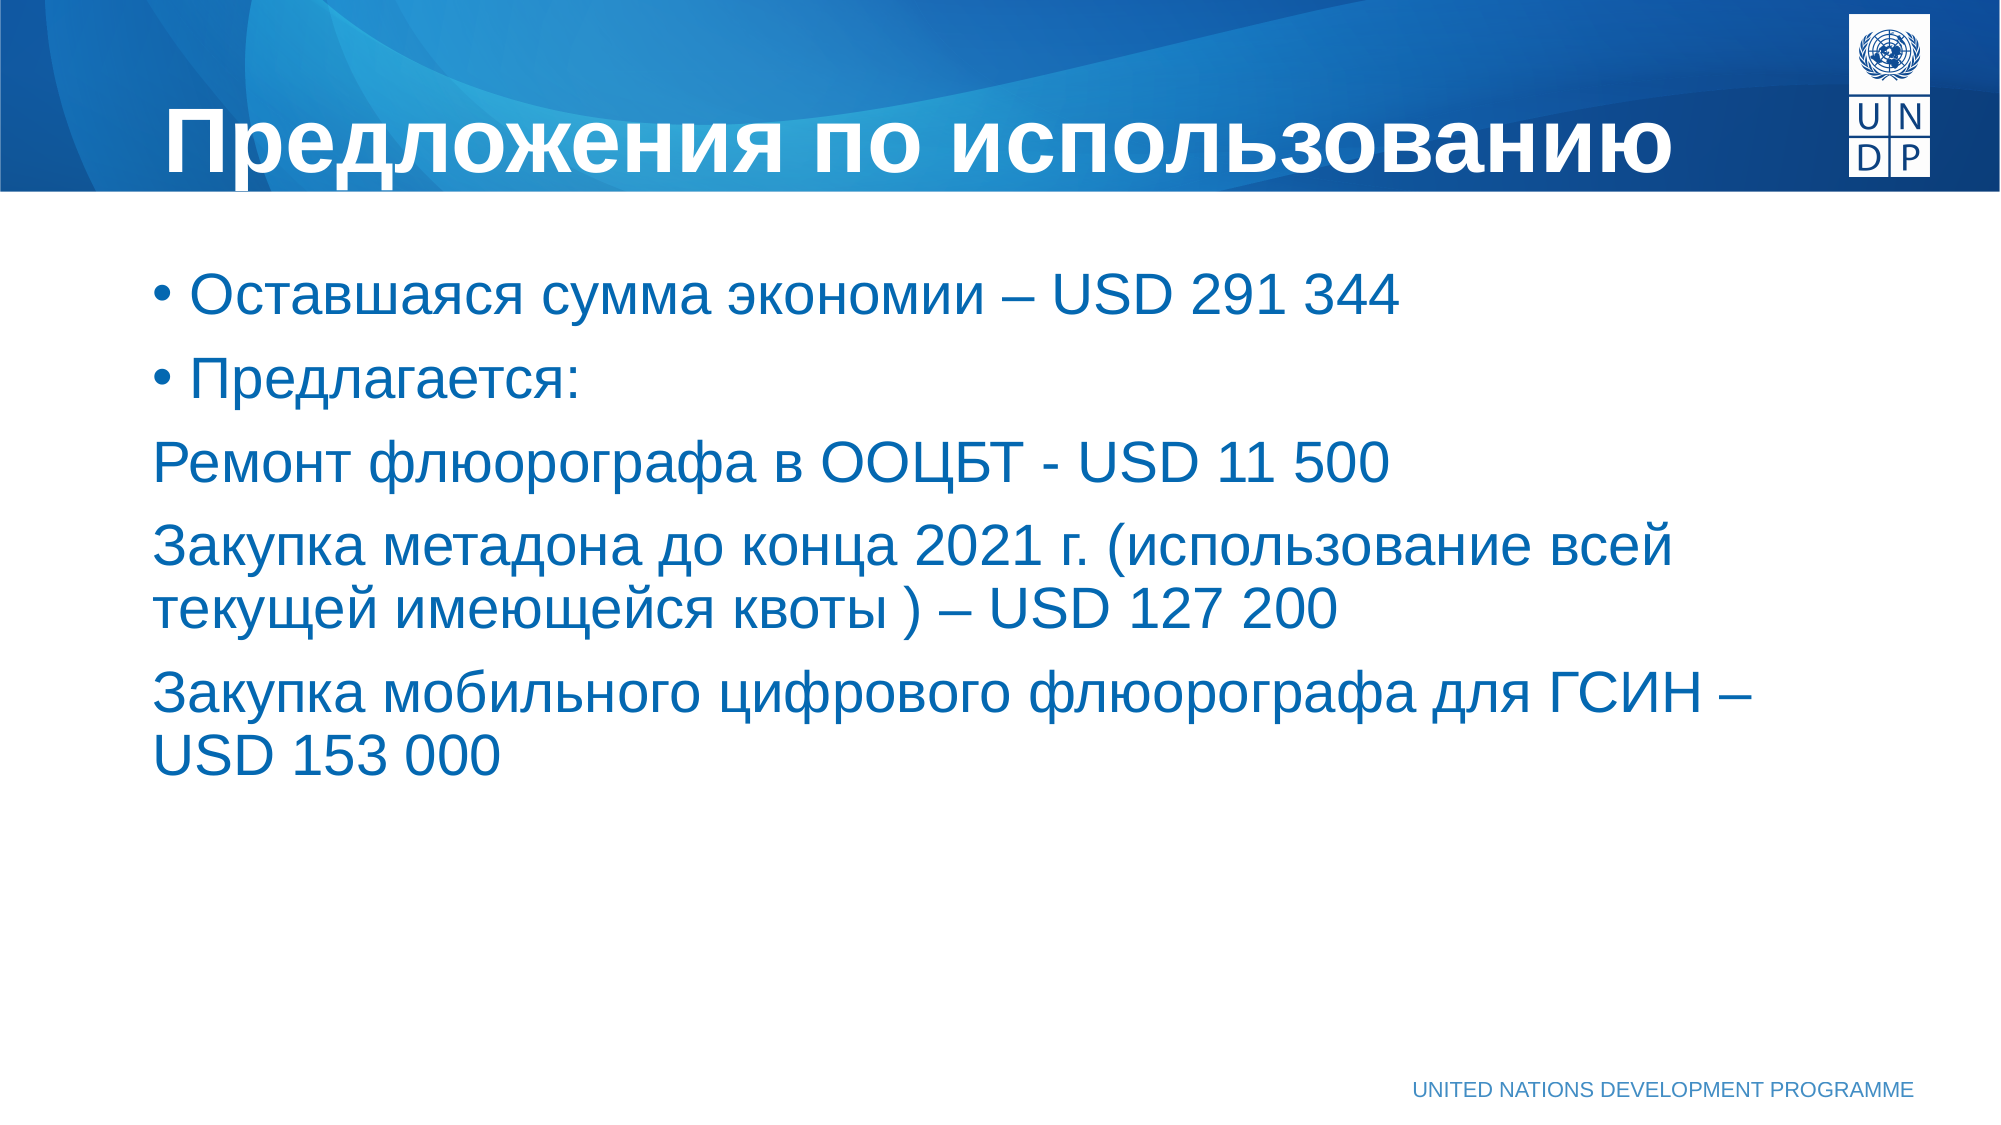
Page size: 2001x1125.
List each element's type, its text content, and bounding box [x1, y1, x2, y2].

picture [0, 0, 2000, 192]
title Предложения по использованию [70, 66, 1796, 200]
list Оставшаяся сумма экономии – USD 291 344 Предлагается: Ремонт флюорографа в ООЦБТ - USD 11 500 Закупка метадона до конца 2021 г. (использование всей текущей имеющейся квоты ) – USD 127 200 Закупка мобильного цифрового флюорографа для ГСИН – USD 153 000 [137, 257, 1863, 971]
